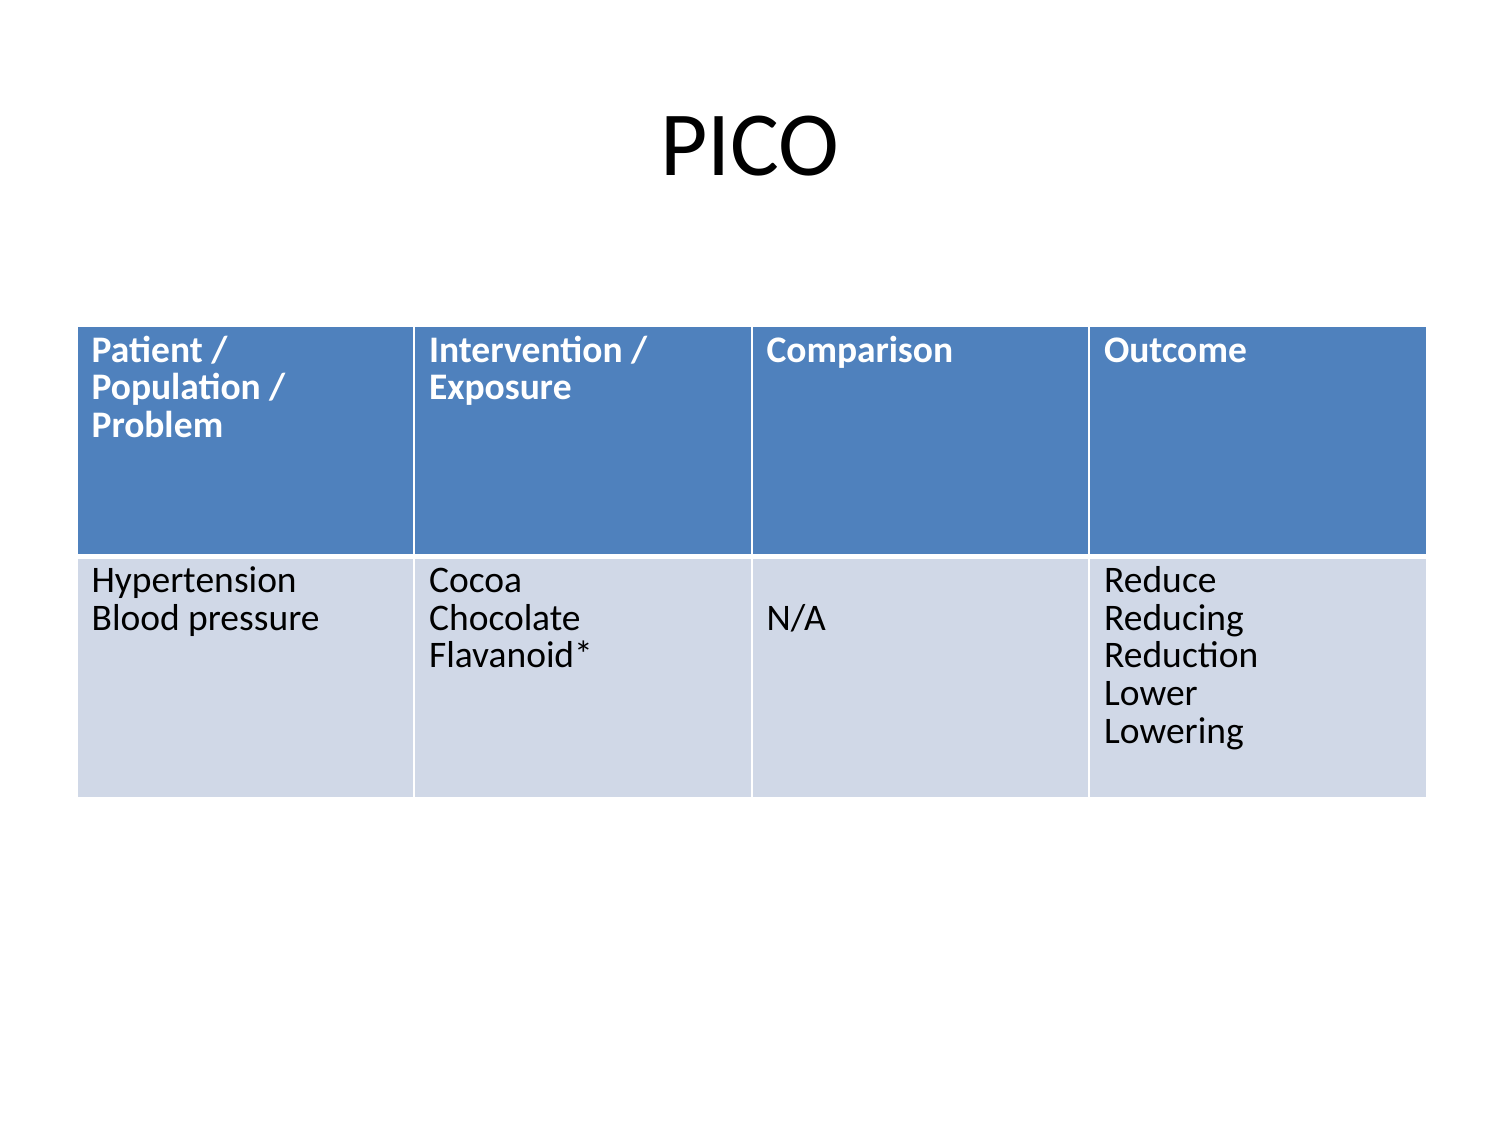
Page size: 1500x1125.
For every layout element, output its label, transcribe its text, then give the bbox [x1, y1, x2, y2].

table_cell Reduce Reducing Reduction Lower Lowering [1090, 559, 1426, 797]
table_header Outcome [1090, 327, 1426, 554]
table_header Comparison [753, 327, 1088, 554]
table_header Patient / Population / Problem [78, 327, 413, 554]
table_cell N/A [753, 559, 1088, 797]
title PICO [75, 45, 1425, 233]
table_cell Cocoa Chocolate Flavanoid* [415, 559, 751, 797]
table_cell Hypertension Blood pressure [78, 559, 413, 797]
table_header Intervention / Exposure [415, 327, 751, 554]
